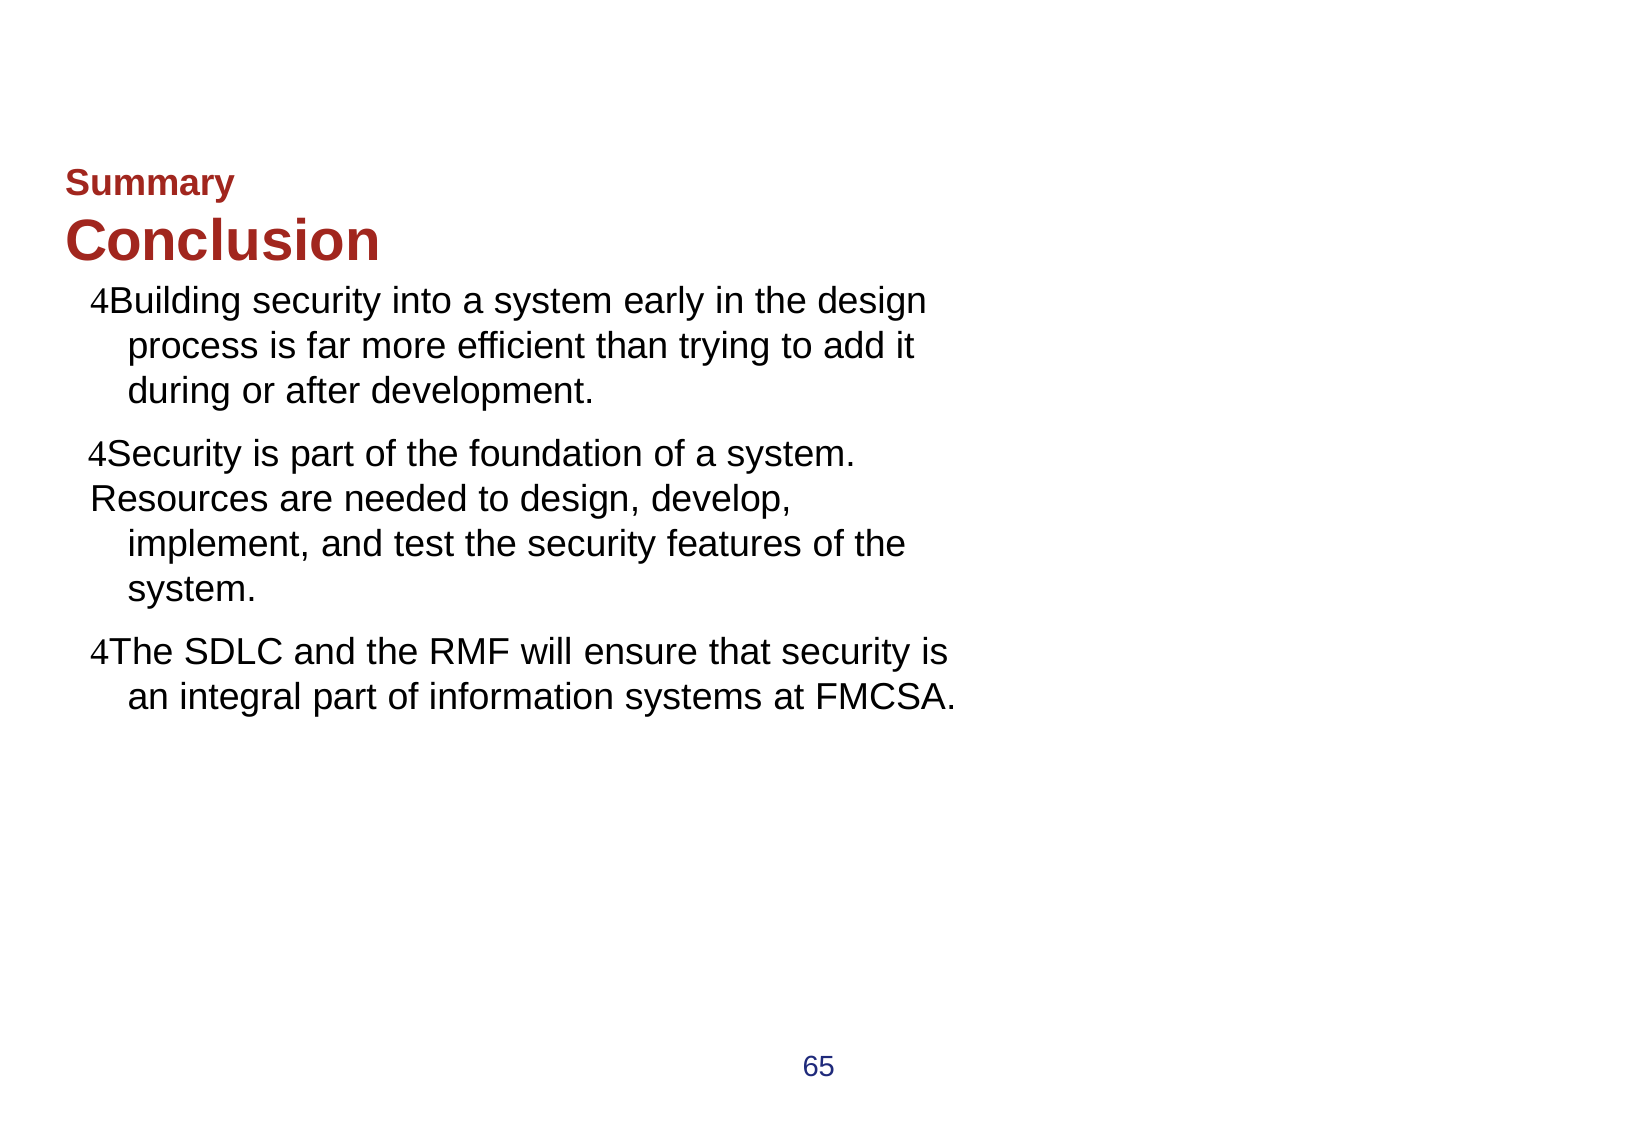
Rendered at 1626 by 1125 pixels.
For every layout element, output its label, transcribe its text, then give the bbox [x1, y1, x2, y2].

title Summary Conclusion [62, 151, 1563, 347]
slide_number 65 [798, 1047, 840, 1125]
text_box Building security into a system early in the design process is far more efficient than trying to add it during or after development. Security is part of the foundation of a system. Resources are needed to design, develop, implement, and test the security features of the system. The SDLC and the RMF will ensure that security is an integral part of information systems at FMCSA. [87, 347, 967, 718]
